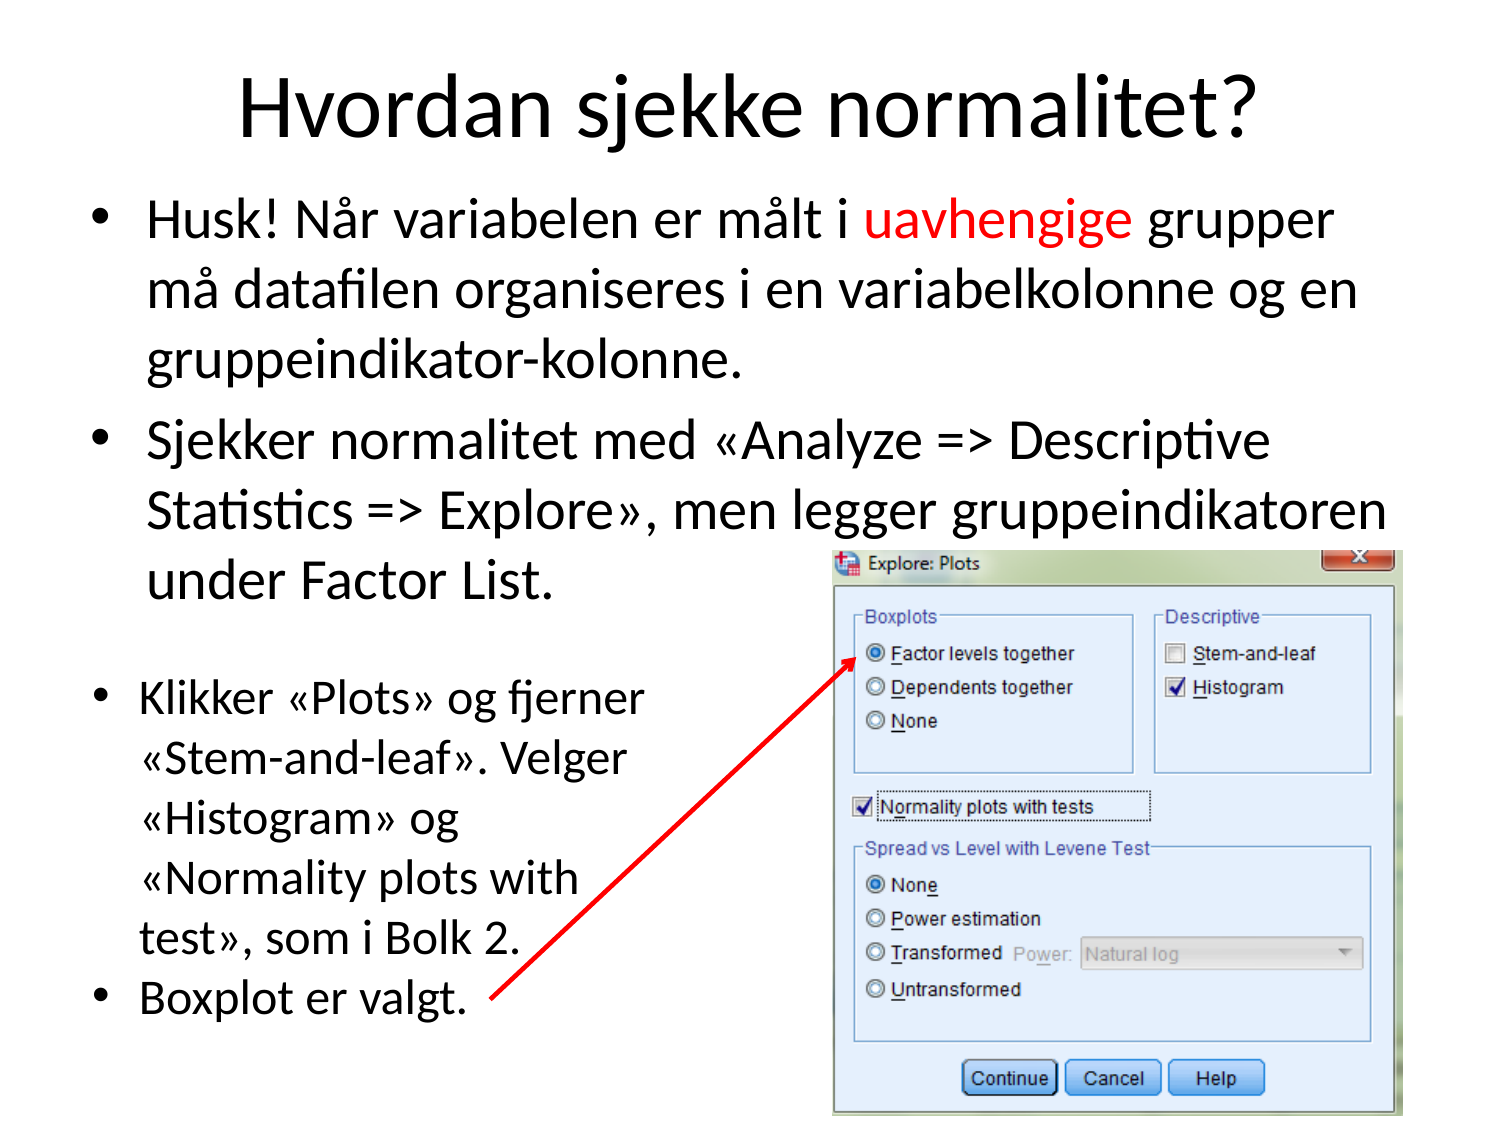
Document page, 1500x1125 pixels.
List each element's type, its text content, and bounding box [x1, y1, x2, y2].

text_box Klikker «Plots» og fjerner «Stem-and-leaf». Velger «Histogram» og «Normality plots with test», som i Bolk 2. Boxplot er valgt. [77, 656, 704, 1092]
list Husk! Når variabelen er målt i uavhengige grupper må datafilen organiseres i en variabelkolonne og en gruppeindikator-kolonne. Sjekker normalitet med «Analyze => Descriptive Statistics => Explore», men legger gruppeindikatoren under Factor List. [75, 172, 1425, 776]
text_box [489, 656, 857, 1000]
picture [832, 550, 1404, 1116]
title Hvordan sjekke normalitet? [75, 7, 1425, 172]
